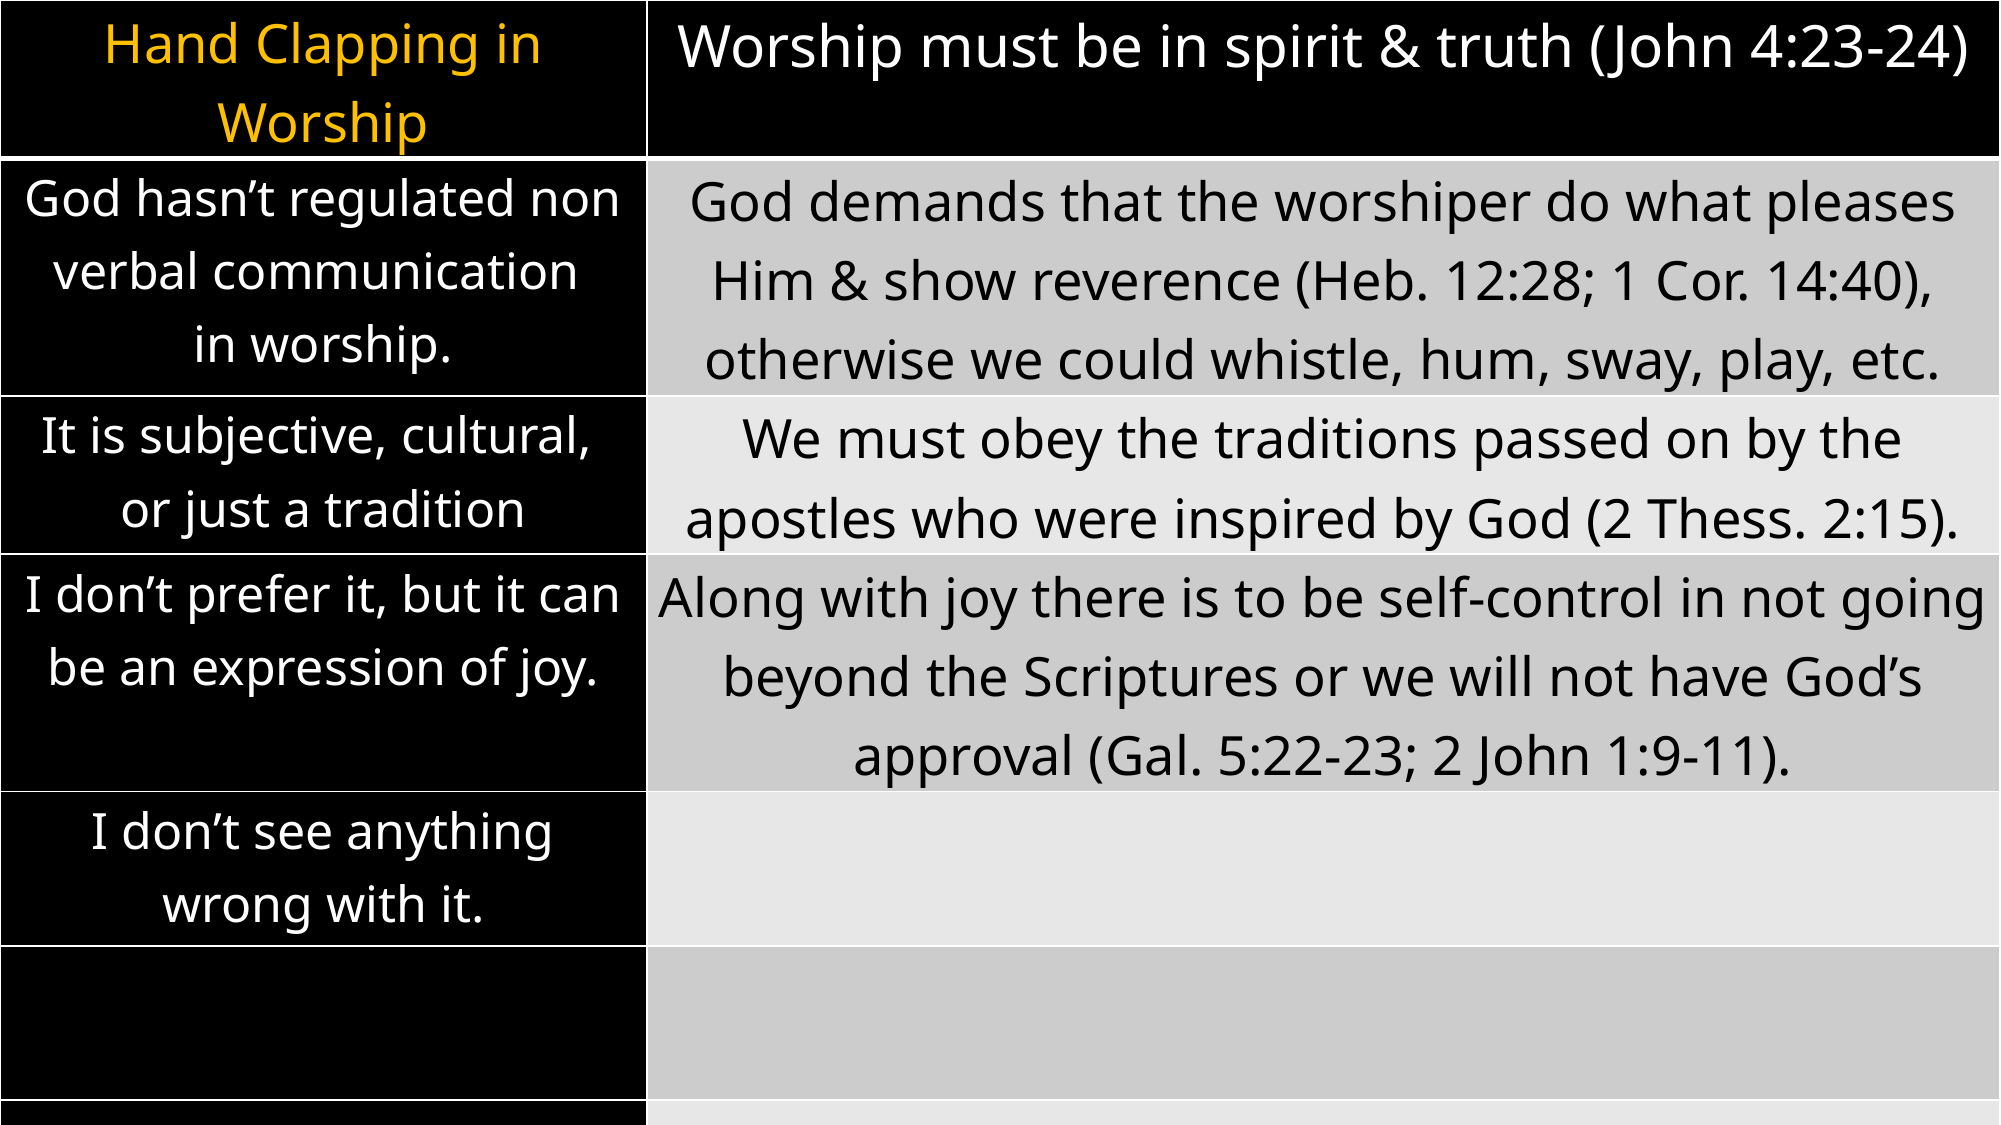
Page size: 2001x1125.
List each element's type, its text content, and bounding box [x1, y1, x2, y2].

table_cell [648, 792, 1999, 945]
table_cell [1, 1101, 646, 1125]
table_cell [648, 1101, 1999, 1125]
table_header Hand Clapping in Worship [1, 1, 646, 156]
table_cell I don’t prefer it, but it can be an expression of joy. [1, 555, 646, 791]
table_header Worship must be in spirit & truth (John 4:23-24) [648, 1, 1999, 156]
table_cell It is subjective, cultural, or just a tradition [1, 397, 646, 553]
table_cell I don’t see anything wrong with it. [1, 792, 646, 945]
table_cell [1, 947, 646, 1099]
table_cell God hasn’t regulated non verbal communication in worship. [1, 161, 646, 395]
table_cell We must obey the traditions passed on by the apostles who were inspired by God (2 Thess. 2:15). [648, 397, 1999, 553]
table_cell Along with joy there is to be self-control in not going beyond the Scriptures or we will not have God’s approval (Gal. 5:22-23; 2 John 1:9-11). [648, 555, 1999, 791]
table_cell God demands that the worshiper do what pleases Him & show reverence (Heb. 12:28; 1 Cor. 14:40), otherwise we could whistle, hum, sway, play, etc. [648, 161, 1999, 395]
table_cell [648, 947, 1999, 1099]
